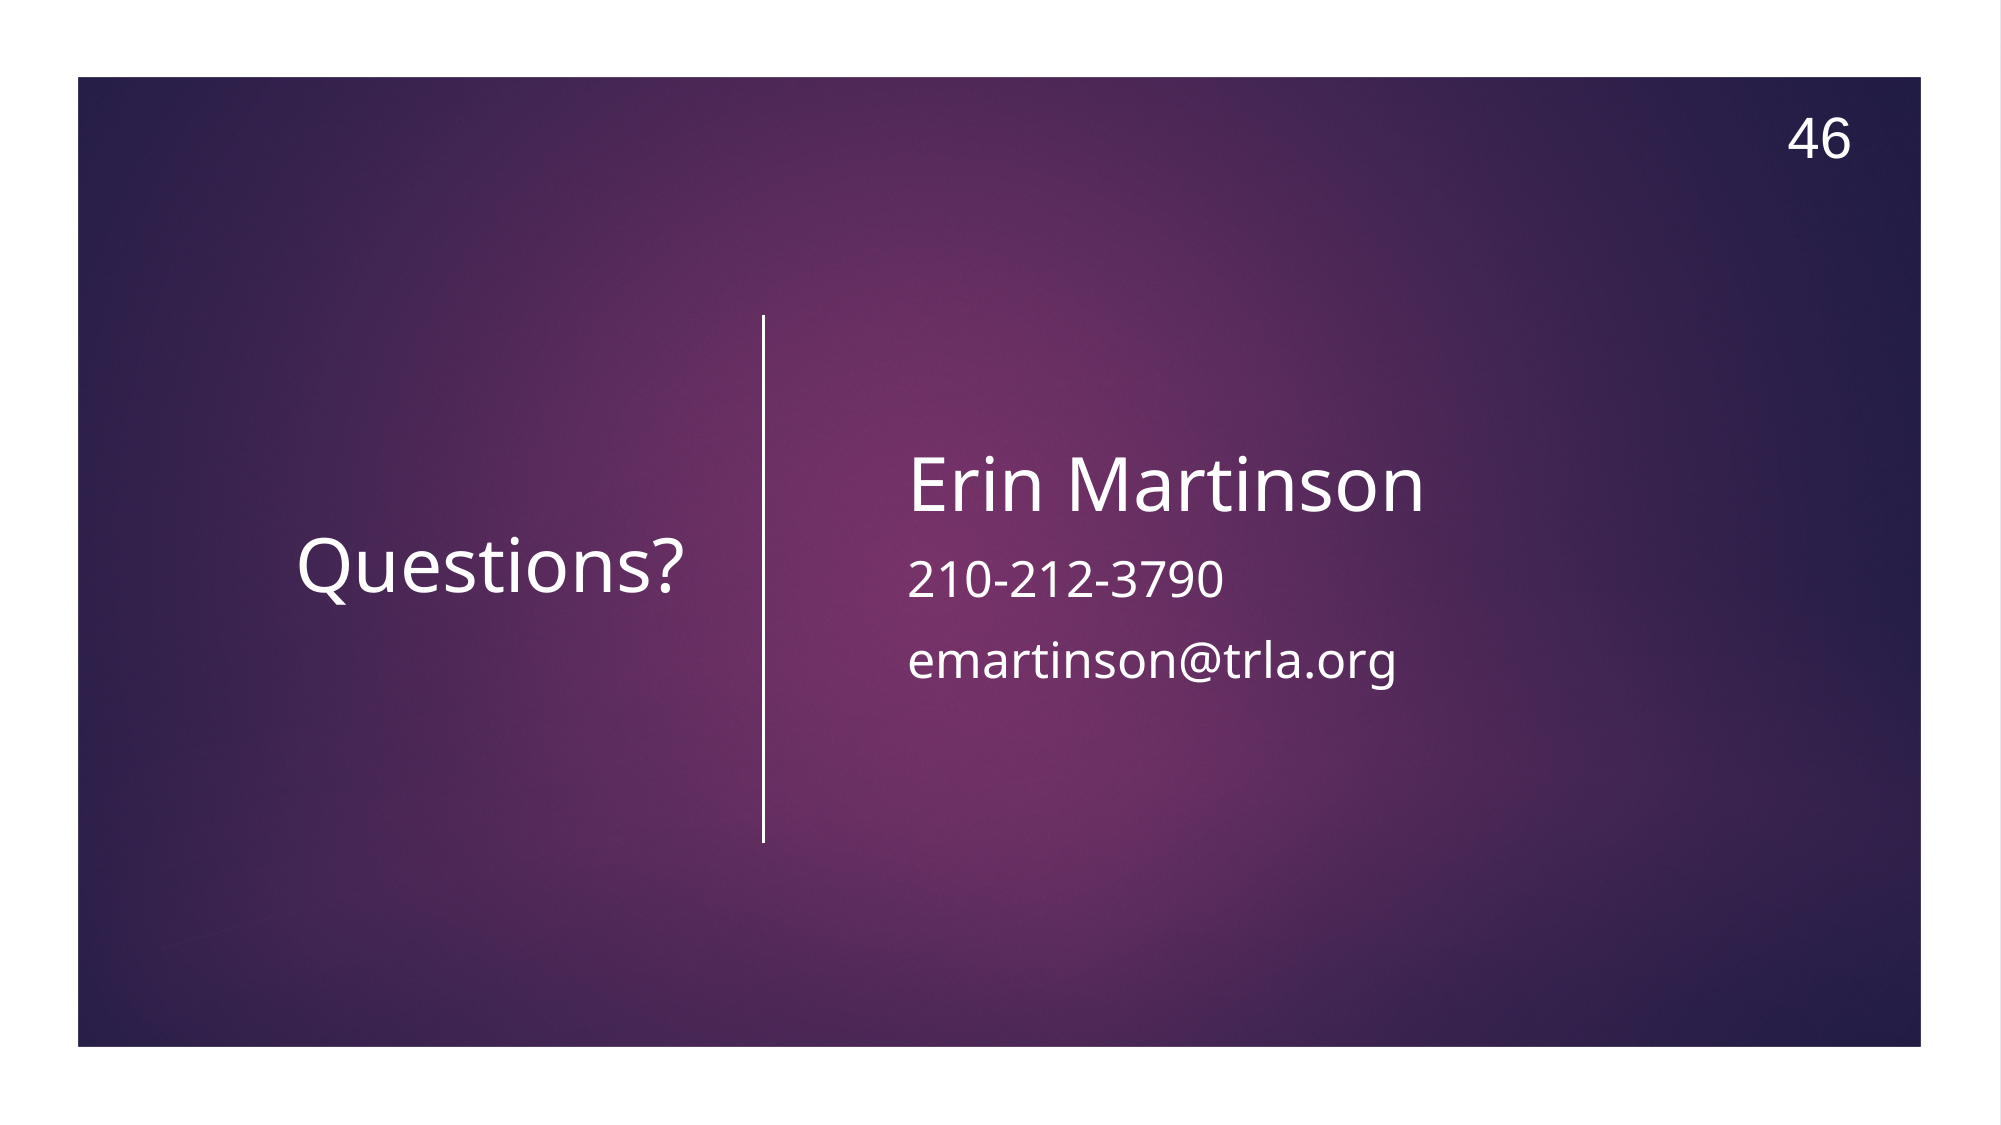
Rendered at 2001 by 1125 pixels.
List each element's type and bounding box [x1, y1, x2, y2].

text_box [0, 0, 2000, 1125]
